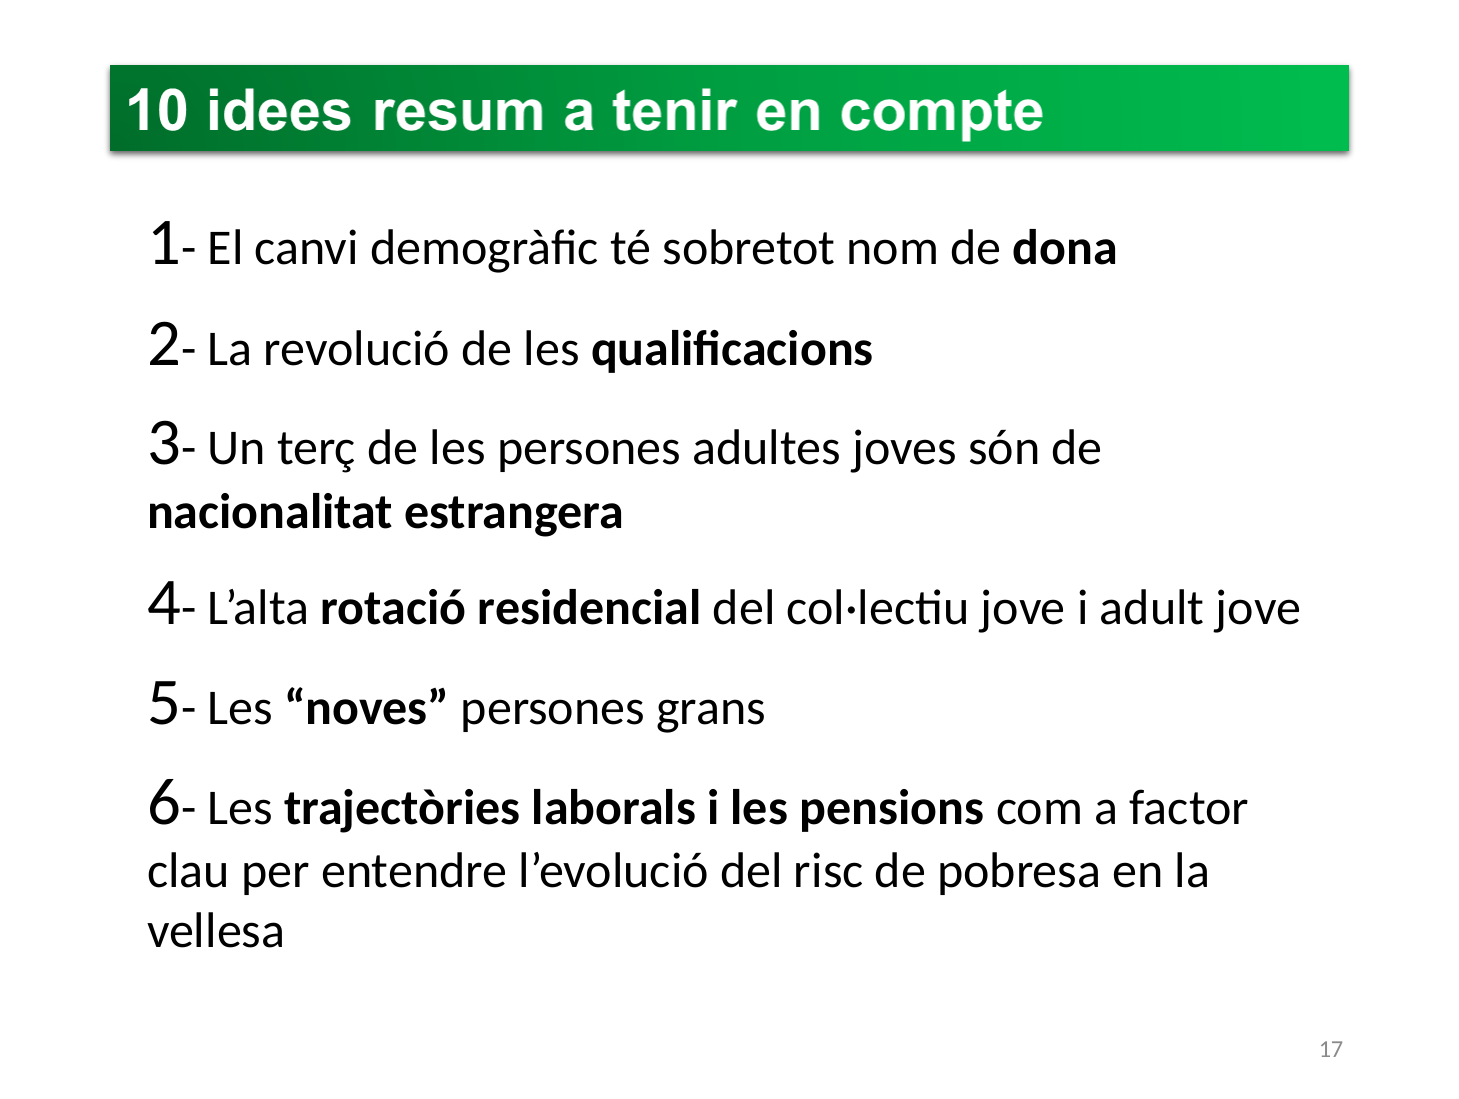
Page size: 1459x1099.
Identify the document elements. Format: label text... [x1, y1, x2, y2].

picture [80, 49, 1359, 191]
slide_number 17 [1030, 1018, 1359, 1077]
text_box 1- El canvi demogràfic té sobretot nom de dona 2- La revolució de les qualificacions 3- Un terç de les persones adultes joves són de nacionalitat estrangera 4- L’alta rotació residencial del col·lectiu jove i adult jove 5- Les “noves” persones grans 6- Les trajectòries laborals i les pensions com a factor clau per entendre l’evolució del risc de pobresa en la vellesa [132, 191, 1343, 966]
